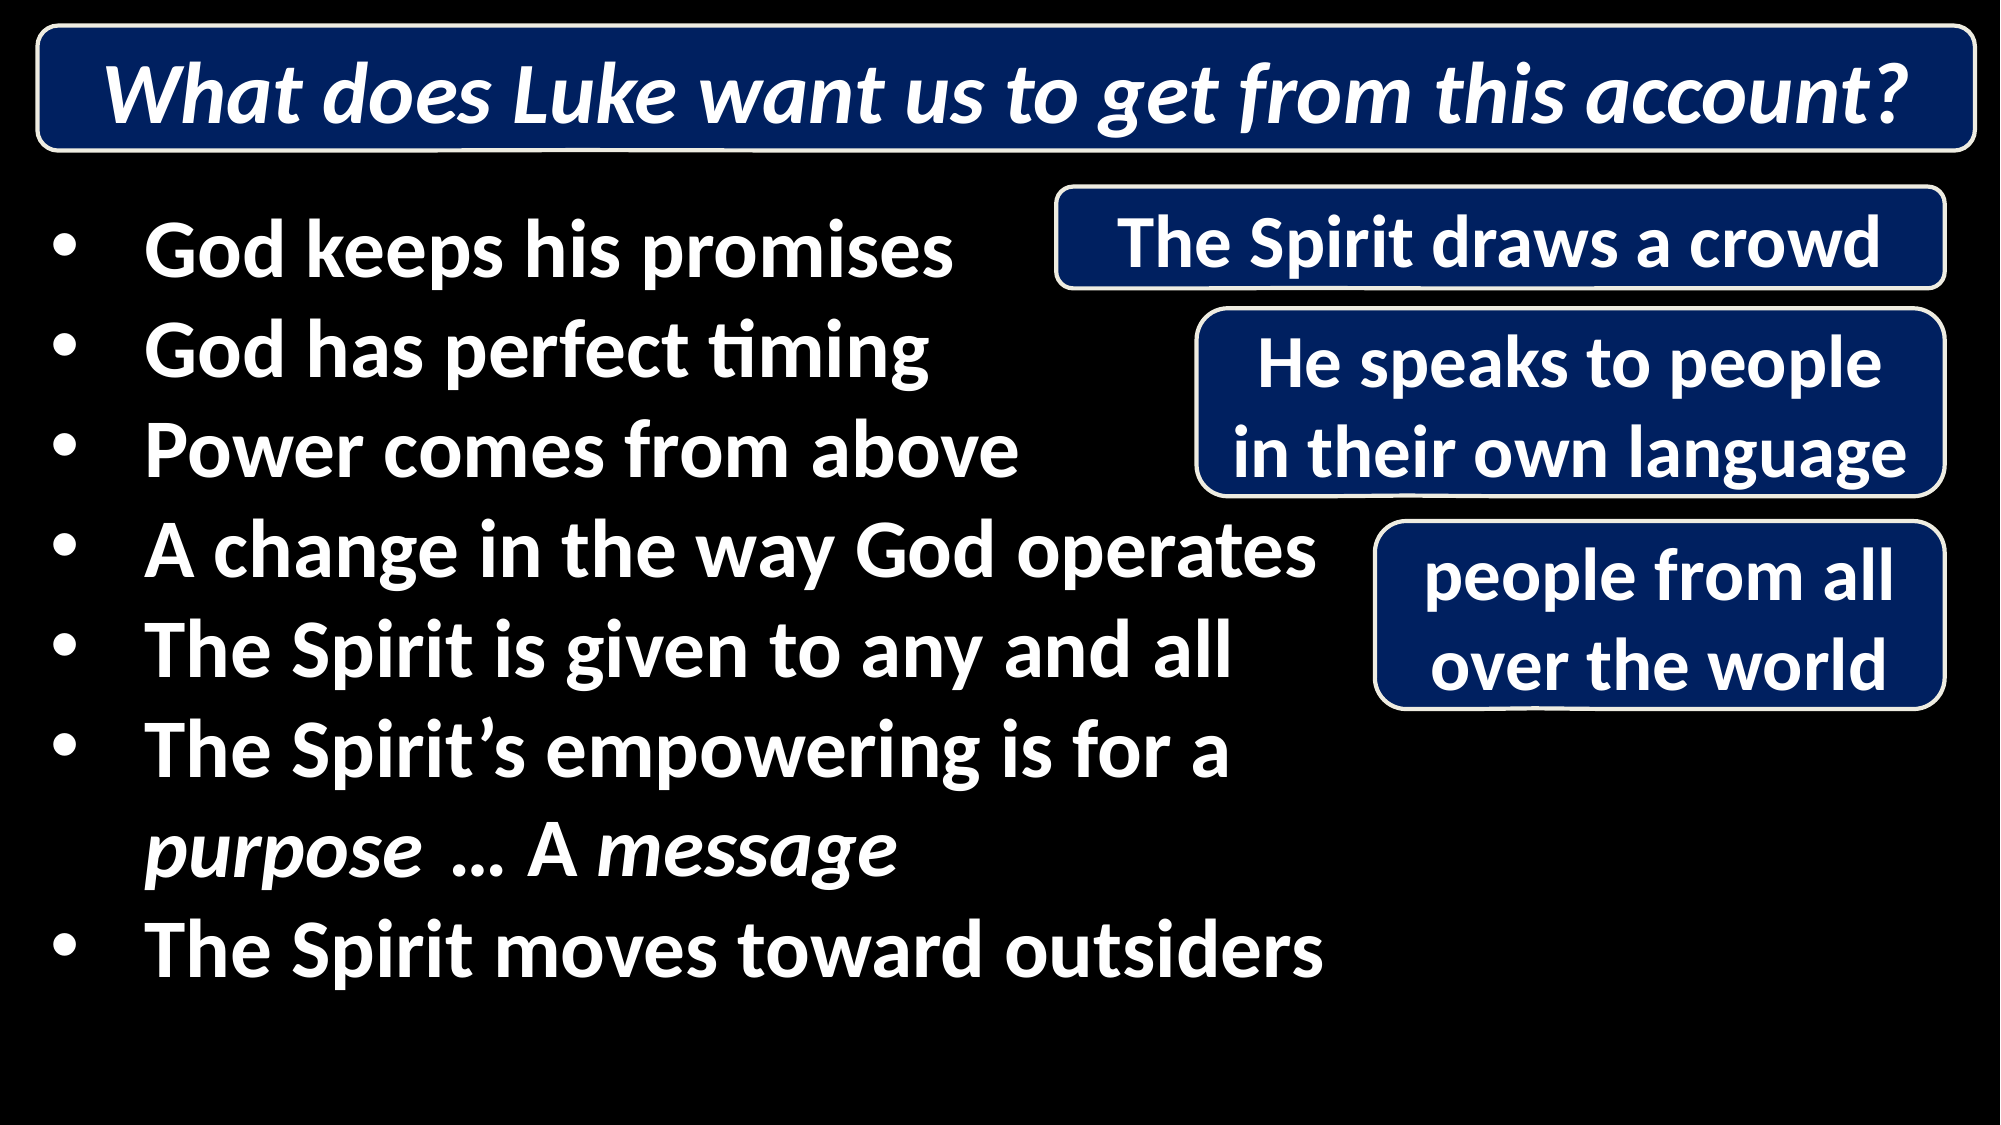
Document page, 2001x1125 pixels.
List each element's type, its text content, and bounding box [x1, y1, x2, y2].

text_box people from all over the world [1372, 518, 1947, 712]
text_box The Spirit draws a crowd [1054, 184, 1947, 291]
text_box … A message [426, 777, 958, 908]
text_box He speaks to people in their own language [1194, 306, 1947, 499]
text_box [35, 0, 1137, 41]
text_box What does Luke want us to get from this account? [35, 23, 1978, 153]
text_box God keeps his promises God has perfect timing Power comes from above A change in the way God operates The Spirit is given to any and all The Spirit’s empowering is for a purpose The Spirit moves toward outsiders [0, 148, 1403, 890]
